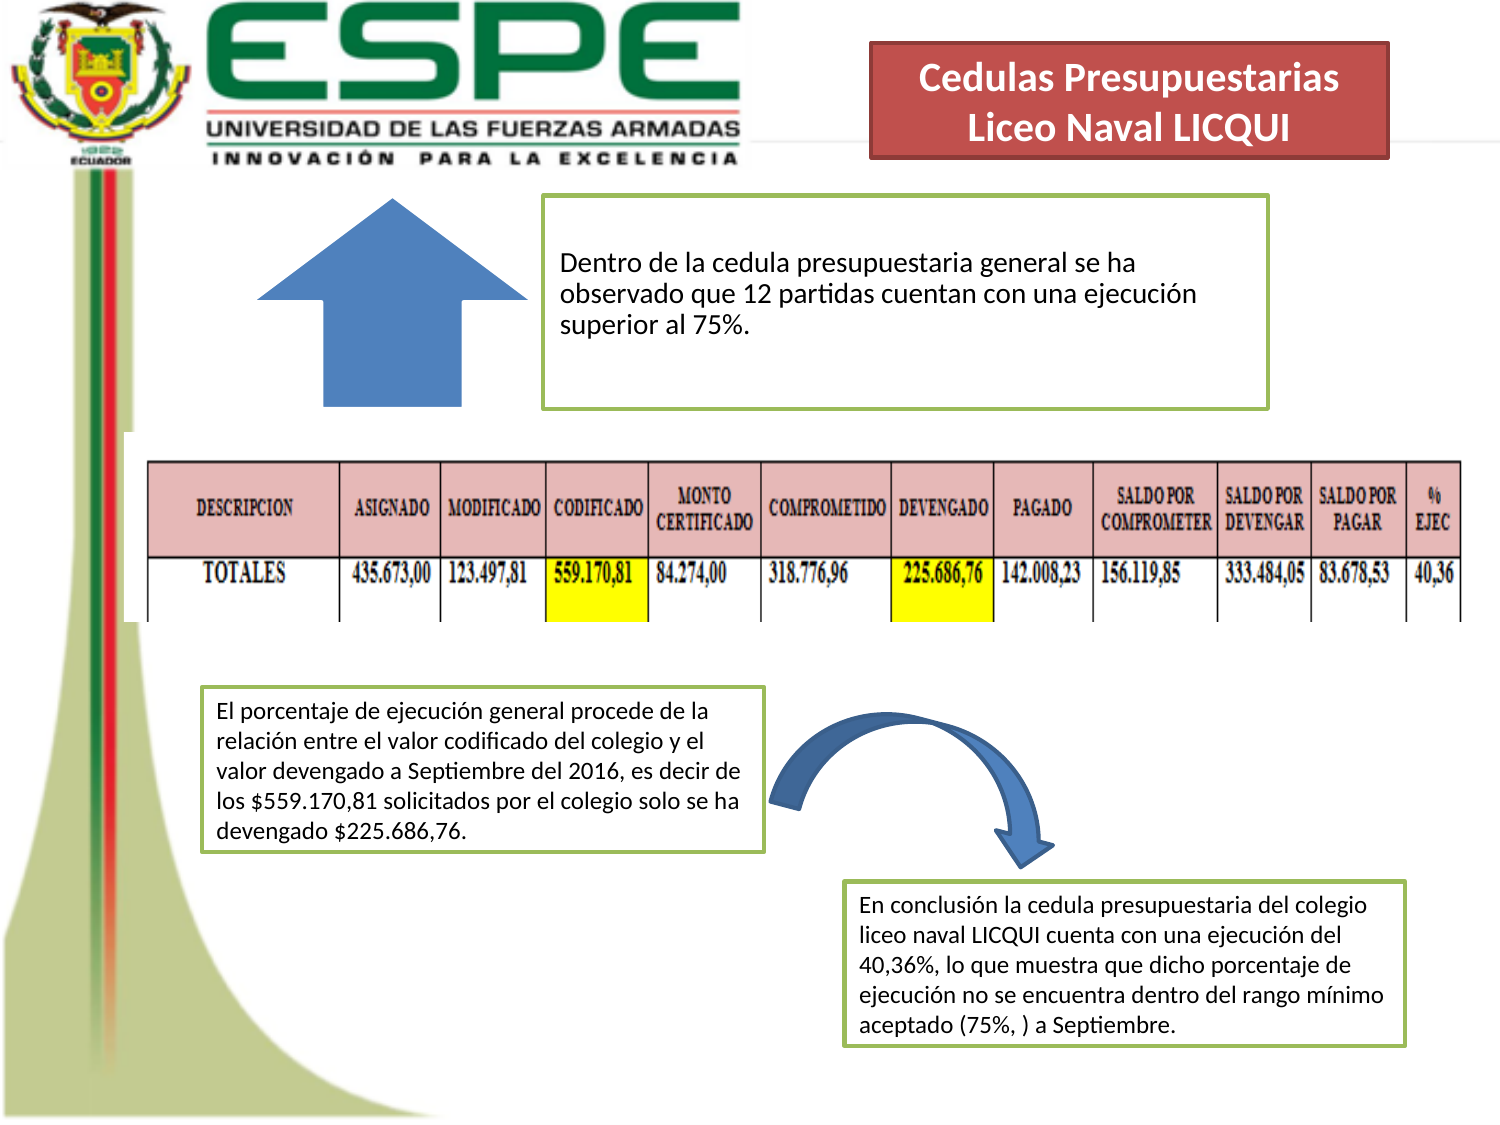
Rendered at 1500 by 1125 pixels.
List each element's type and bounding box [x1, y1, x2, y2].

picture [0, 0, 1500, 1125]
list [111, 195, 1407, 410]
